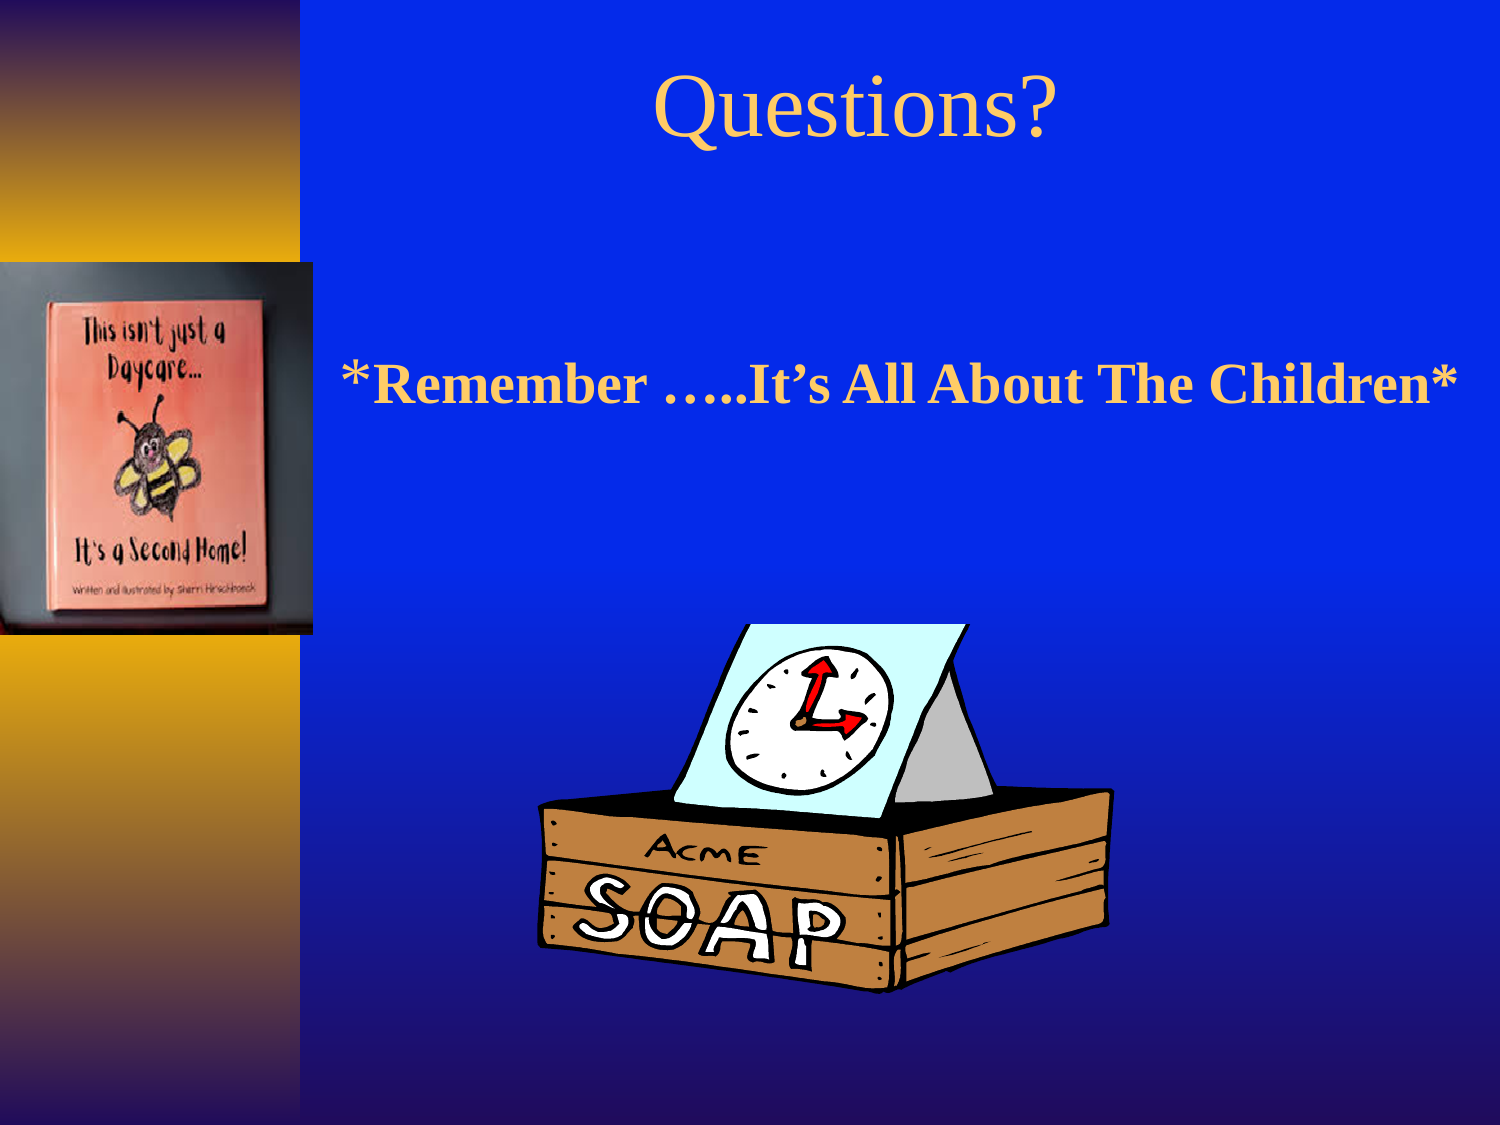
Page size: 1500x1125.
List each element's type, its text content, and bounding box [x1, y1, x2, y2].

text_box Questions? [637, 37, 1076, 163]
title *Remember …..It’s All About The Children* [324, 202, 1500, 551]
picture [0, 262, 313, 635]
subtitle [524, 624, 1126, 1063]
